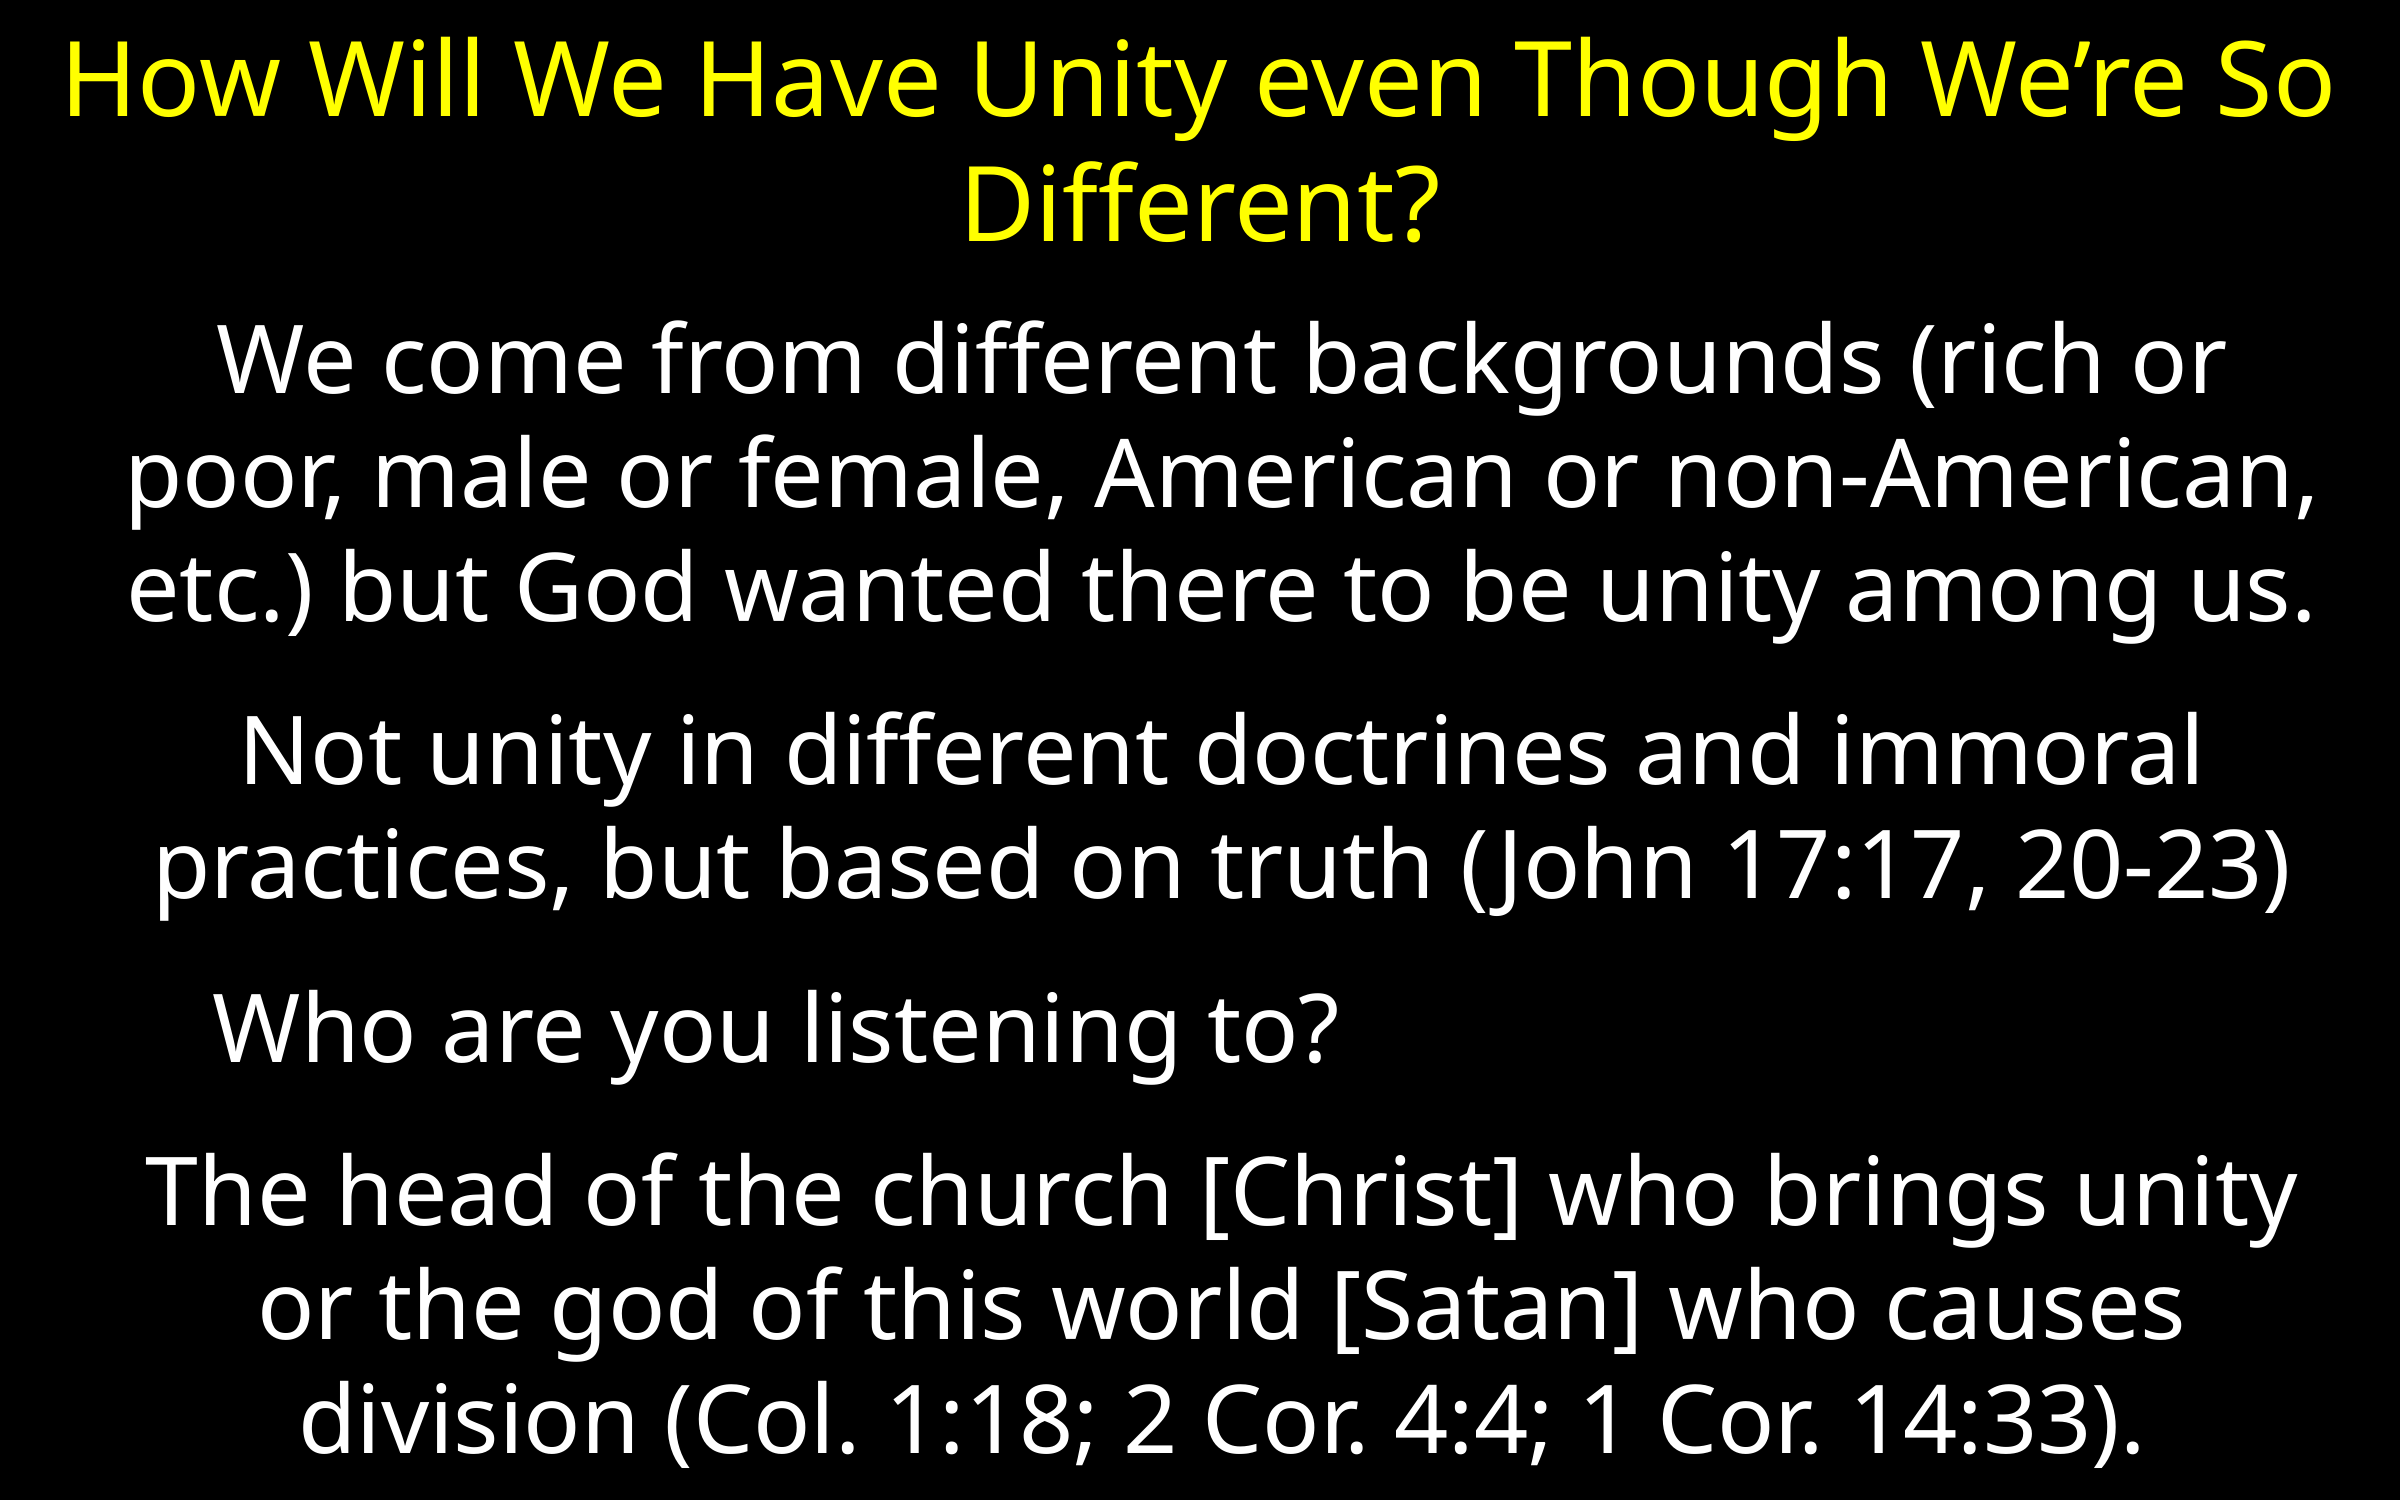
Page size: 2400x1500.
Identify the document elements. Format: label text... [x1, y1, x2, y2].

title How Will We Have Unity even Though We’re So Different? [0, 0, 2400, 275]
list We come from different backgrounds (rich or poor, male or female, American or non-American, etc.) but God wanted there to be unity among us. Not unity in different doctrines and immoral practices, but based on truth (John 17:17, 20-23) Who are you listening to? The head of the church [Christ] who brings unity or the god of this world [Satan] who causes division (Col. 1:18; 2 Cor. 4:4; 1 Cor. 14:33). [0, 287, 2350, 1500]
